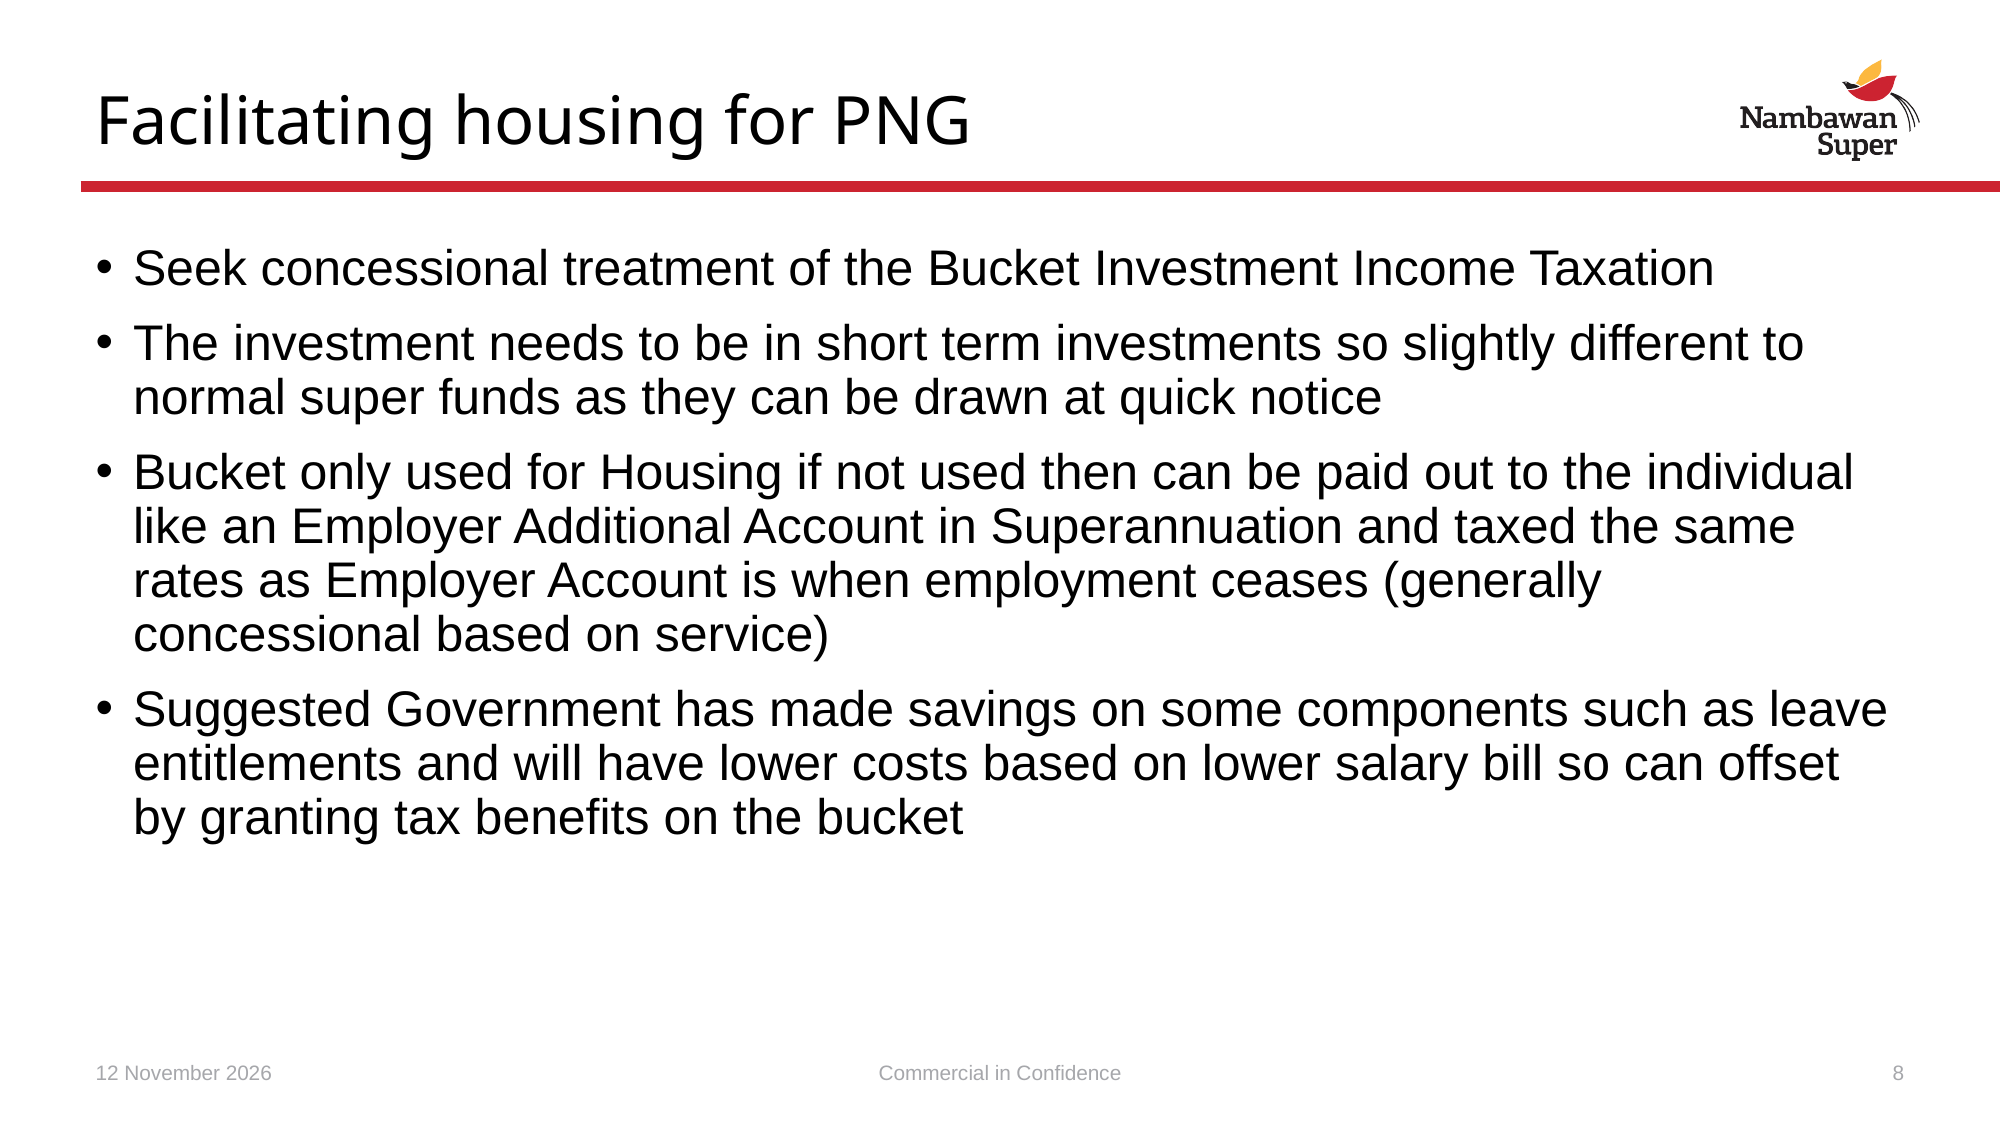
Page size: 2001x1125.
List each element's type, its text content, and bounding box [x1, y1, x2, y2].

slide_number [80, 1042, 531, 1102]
footer Commercial in Confidence [662, 1042, 1338, 1102]
list Seek concessional treatment of the Bucket Investment Income Taxation The investment needs to be in short term investments so slightly different to normal super funds as they can be drawn at quick notice Bucket only used for Housing if not used then can be paid out to the individual like an Employer Additional Account in Superannuation and taxed the same rates as Employer Account is when employment ceases (generally concessional based on service) Suggested Government has made savings on some components such as leave entitlements and will have lower costs based on lower salary bill so can offset by granting tax benefits on the bucket [80, 235, 1920, 1014]
slide_number 8 [1469, 1042, 1920, 1102]
title Facilitating housing for PNG [80, 59, 1920, 187]
